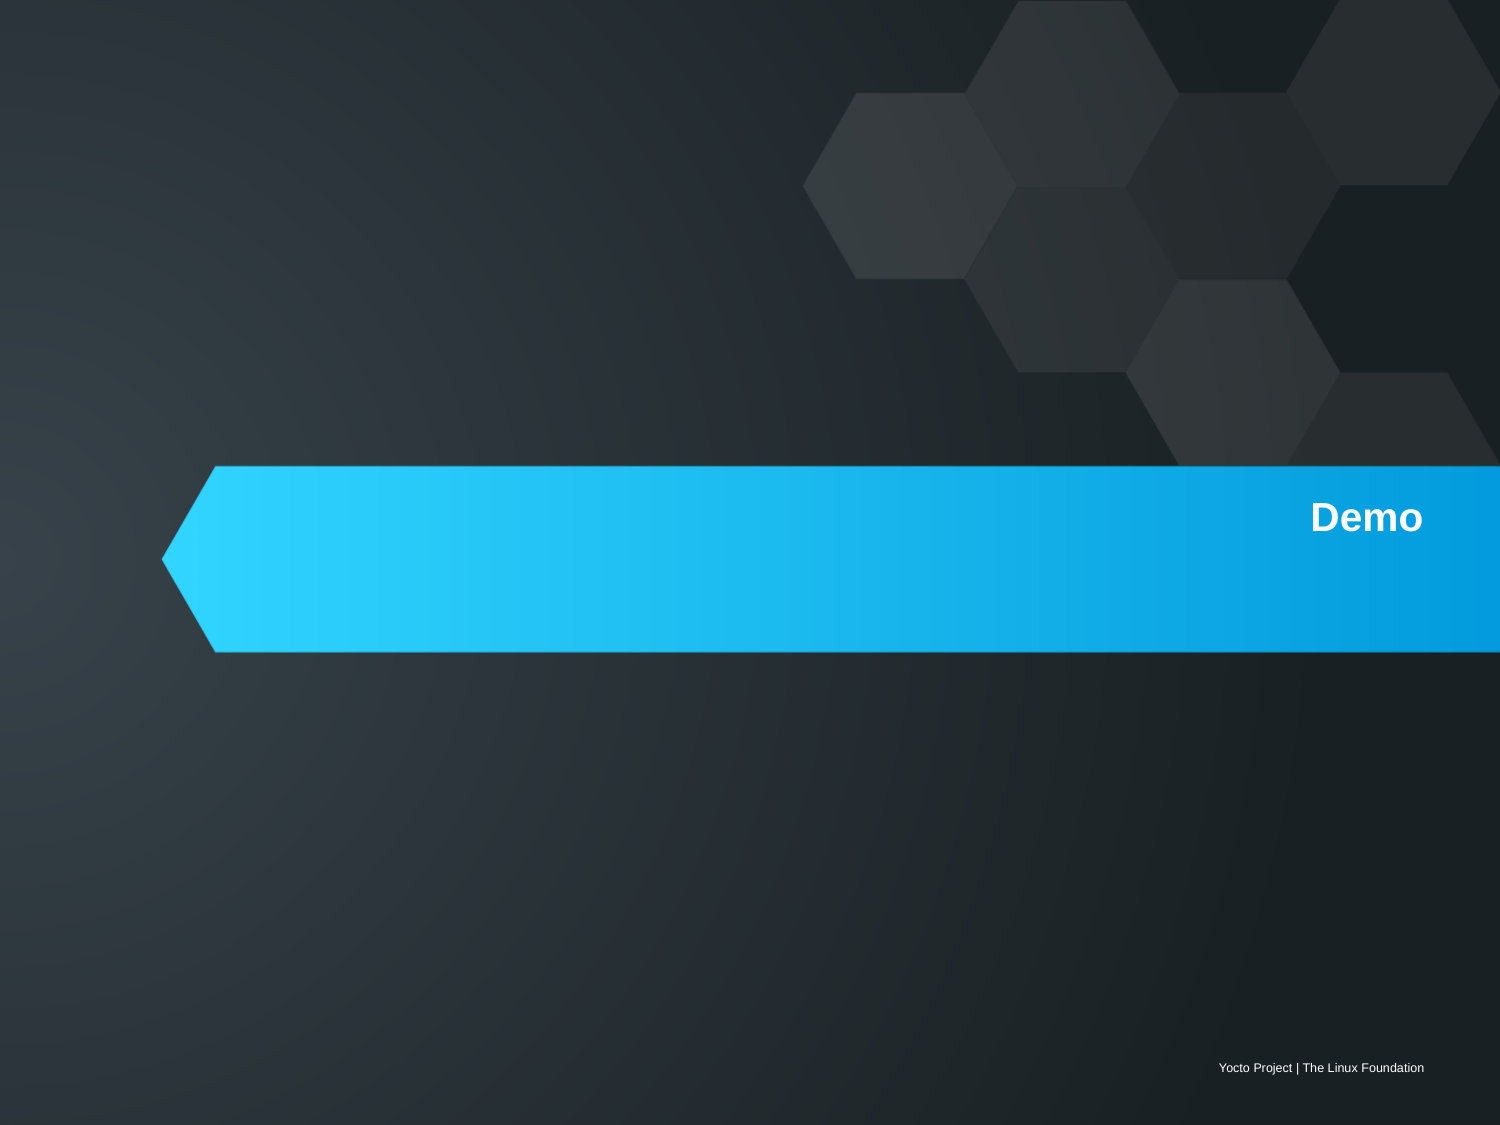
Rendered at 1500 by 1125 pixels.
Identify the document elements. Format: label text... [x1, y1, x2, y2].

picture [0, 0, 1500, 1125]
title Demo [300, 490, 1424, 634]
